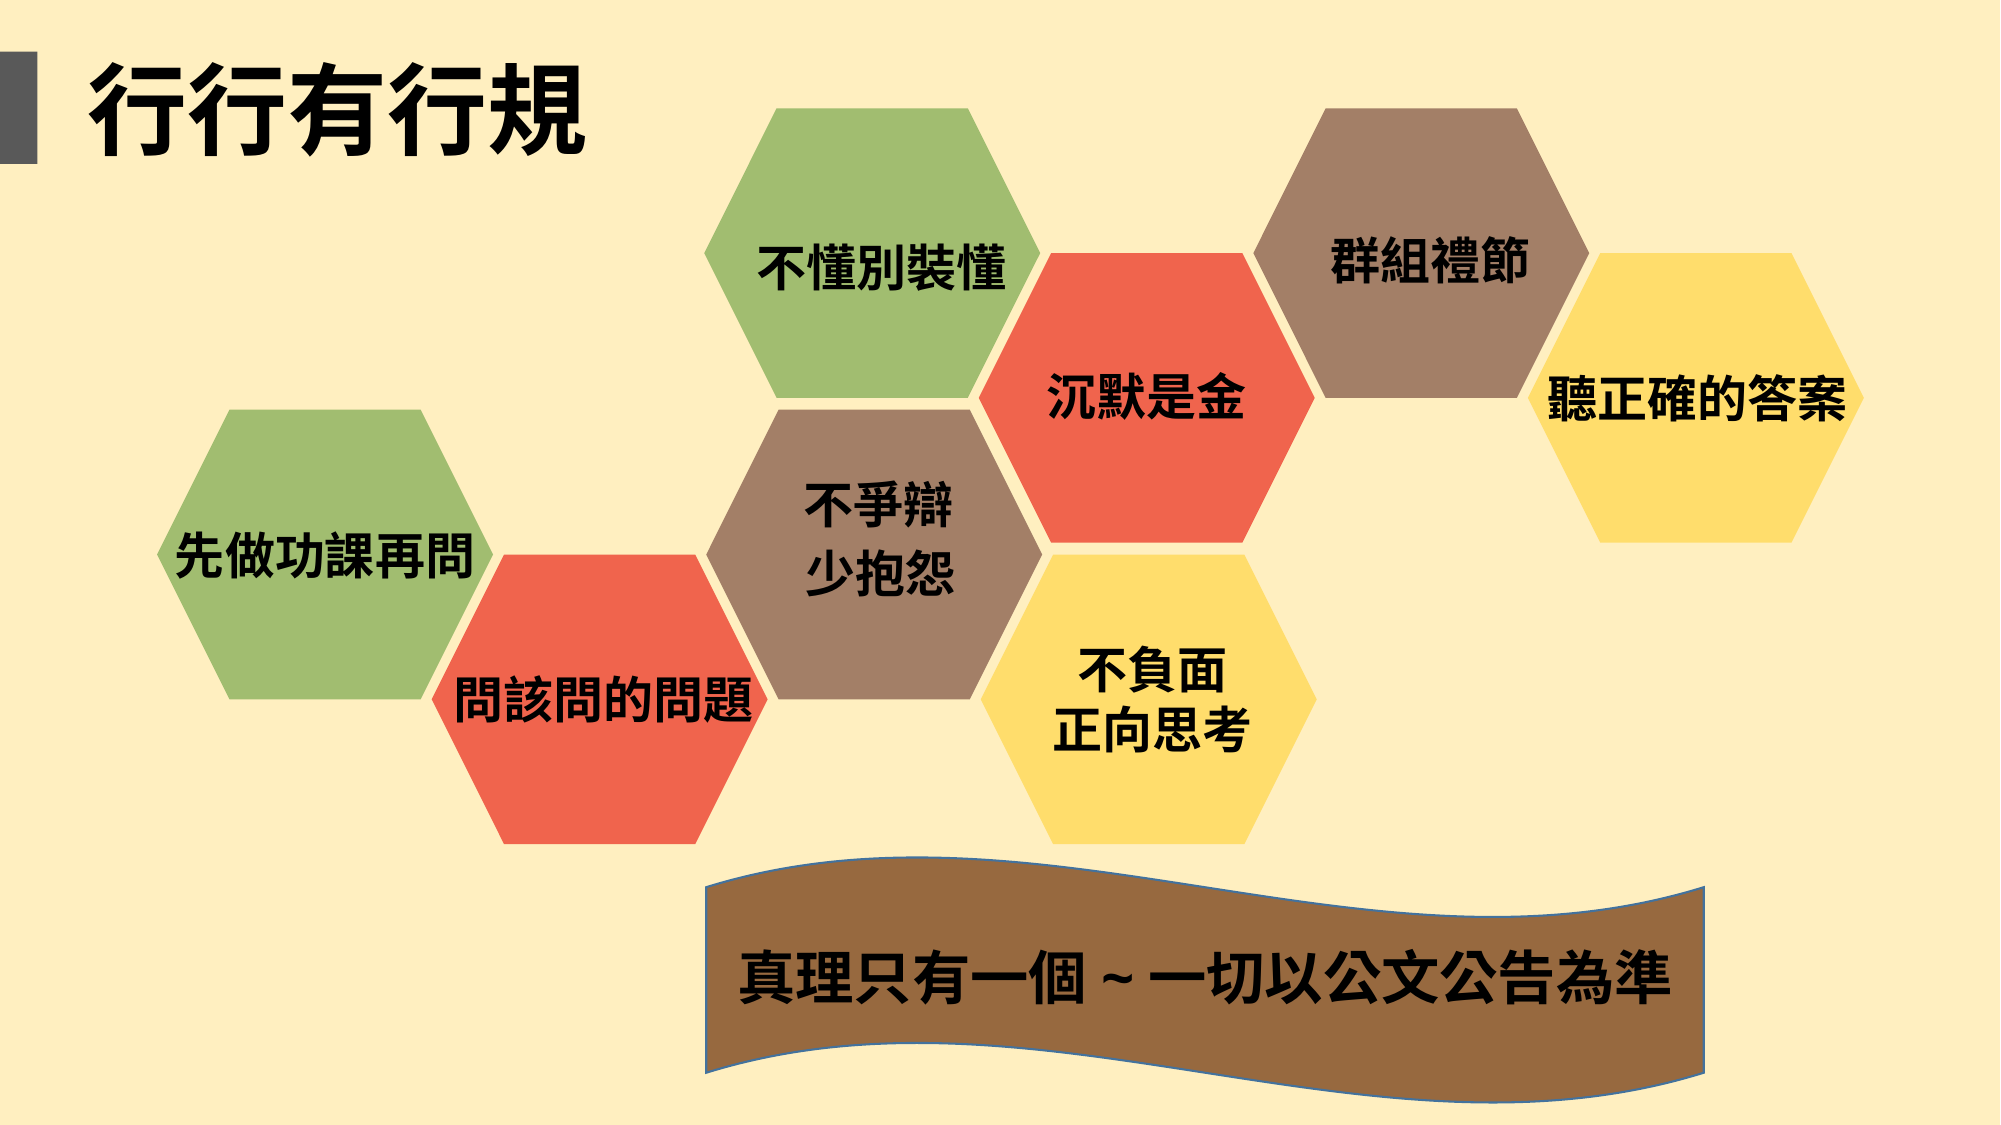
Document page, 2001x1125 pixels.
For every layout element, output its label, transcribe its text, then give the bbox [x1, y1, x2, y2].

text_box 真理只有一個~一切以公文公告為準 [705, 856, 1705, 1104]
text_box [704, 108, 1864, 543]
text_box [156, 409, 1317, 845]
text_box 行行有行規 [72, 39, 603, 175]
text_box [0, 51, 38, 164]
